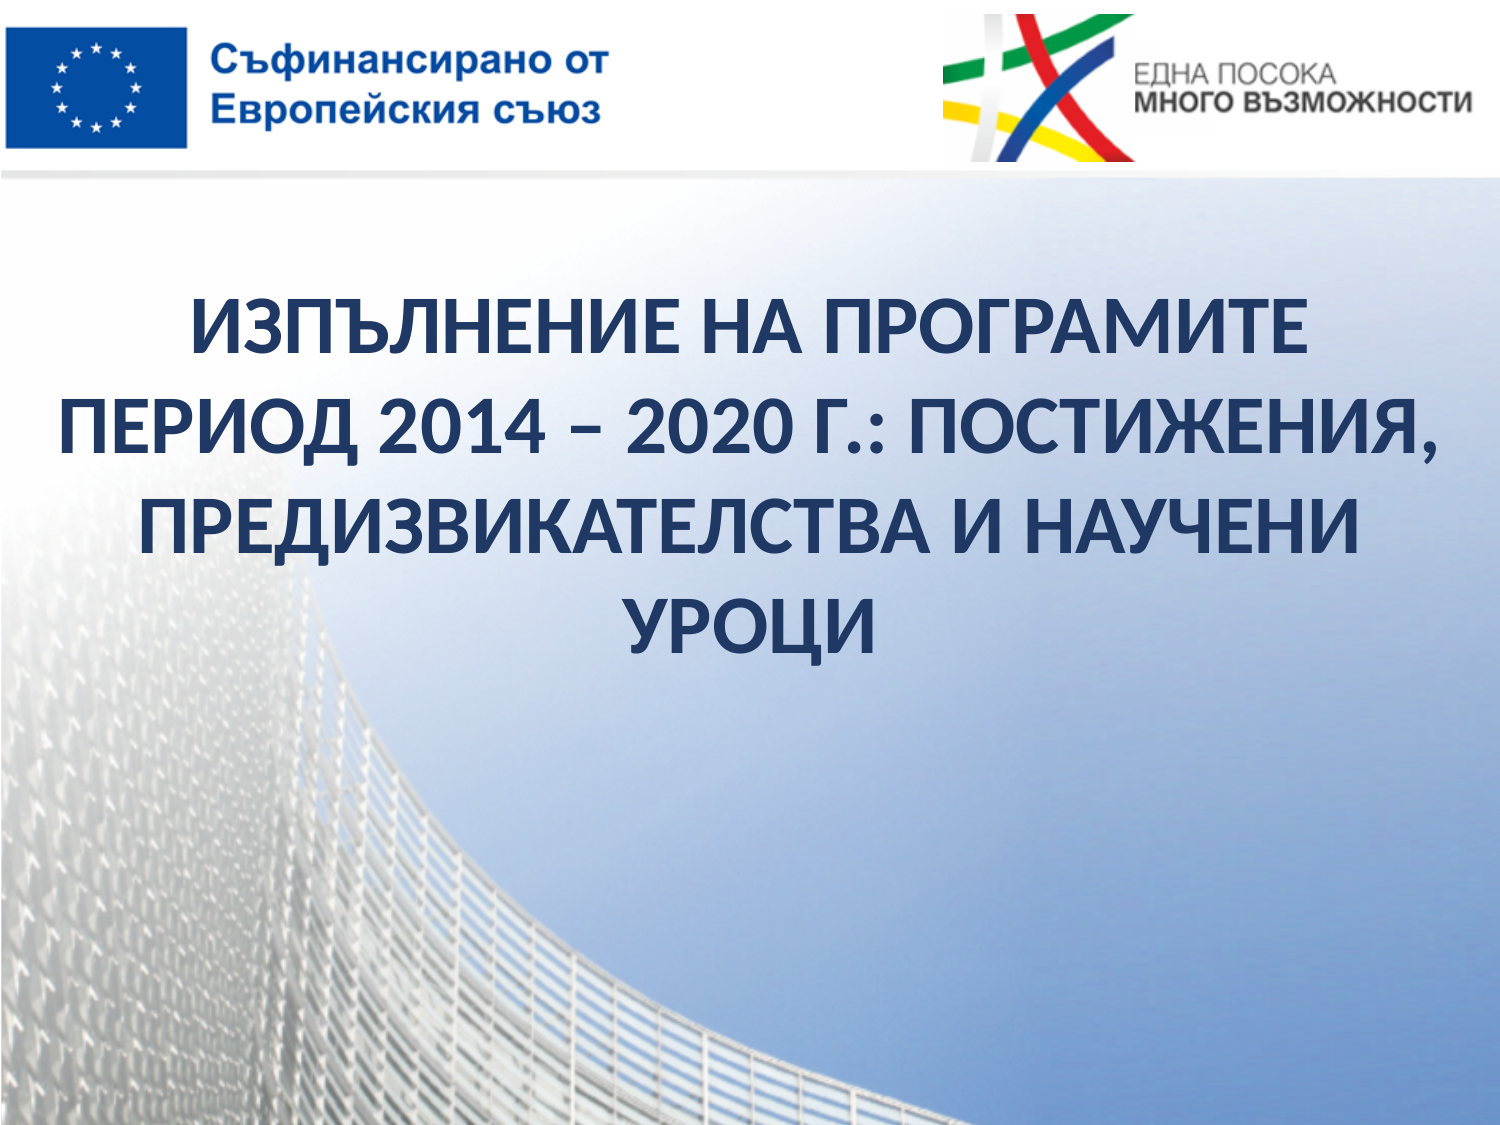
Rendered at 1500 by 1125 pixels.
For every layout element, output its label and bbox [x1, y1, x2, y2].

text_box [4, 14, 1488, 162]
picture [1, 0, 1500, 1125]
